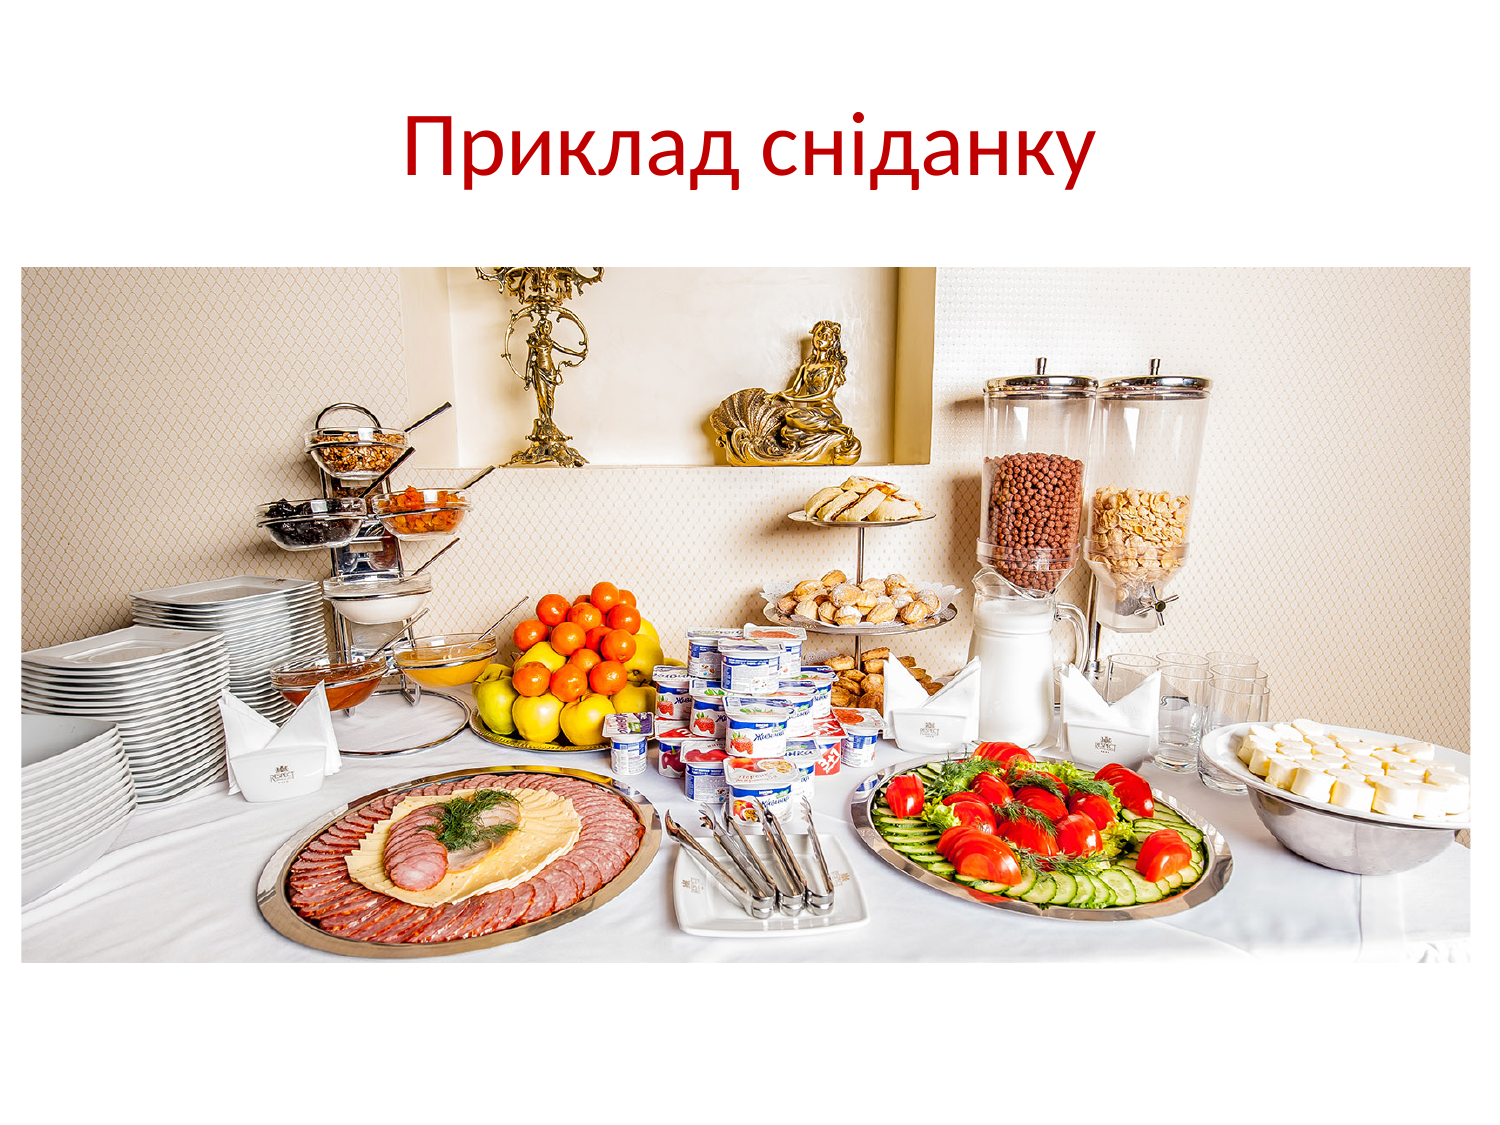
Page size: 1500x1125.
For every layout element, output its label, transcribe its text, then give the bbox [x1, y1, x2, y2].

picture [21, 266, 1471, 964]
title Приклад сніданку [75, 45, 1425, 233]
